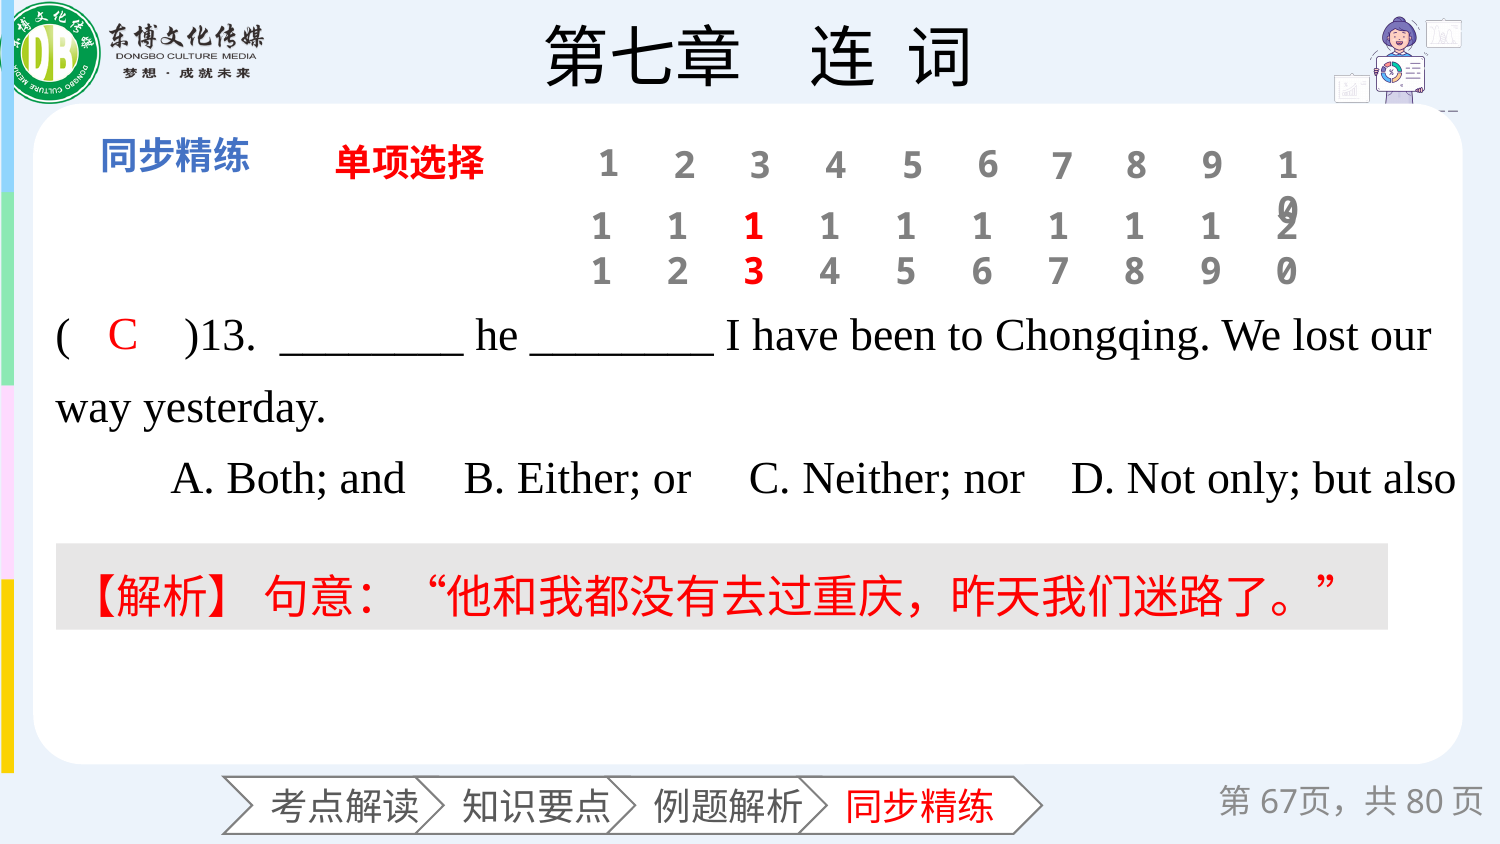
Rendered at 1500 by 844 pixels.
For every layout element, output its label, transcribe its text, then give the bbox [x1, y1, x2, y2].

text_box 13 [727, 194, 797, 300]
text_box 3 [734, 133, 788, 193]
picture [1312, 0, 1487, 131]
text_box 20 [1260, 194, 1330, 300]
text_box 10 [1262, 133, 1331, 238]
text_box 7 [1036, 134, 1089, 192]
text_box 11 [575, 194, 644, 300]
text_box 【解析】 句意：“他和我都没有去过重庆，昨天我们迷路了。” [56, 543, 1388, 630]
text_box 19 [1184, 194, 1253, 300]
text_box 8 [1110, 133, 1165, 193]
text_box C [93, 296, 158, 366]
text_box 17 [1032, 194, 1101, 300]
text_box 18 [1108, 194, 1177, 300]
text_box 2 [658, 133, 713, 193]
text_box 6 [962, 132, 1015, 194]
text_box 14 [804, 194, 873, 300]
text_box 1 [582, 131, 637, 194]
slide_number 第页，共80页 [1195, 780, 1500, 826]
text_box 15 [880, 194, 949, 300]
text_box 12 [651, 194, 720, 300]
text_box 4 [809, 133, 865, 193]
text_box 5 [886, 133, 941, 193]
text_box ( )13. ________ he ________ I have been to Chongqing. We lost our way yesterday. A. Both; and B. Either; or C. Neither; nor D. Not only; but also [40, 280, 1484, 522]
text_box 16 [956, 194, 1025, 300]
text_box 单项选择 [319, 131, 505, 192]
picture [14, 1, 265, 104]
text_box 9 [1186, 133, 1240, 193]
